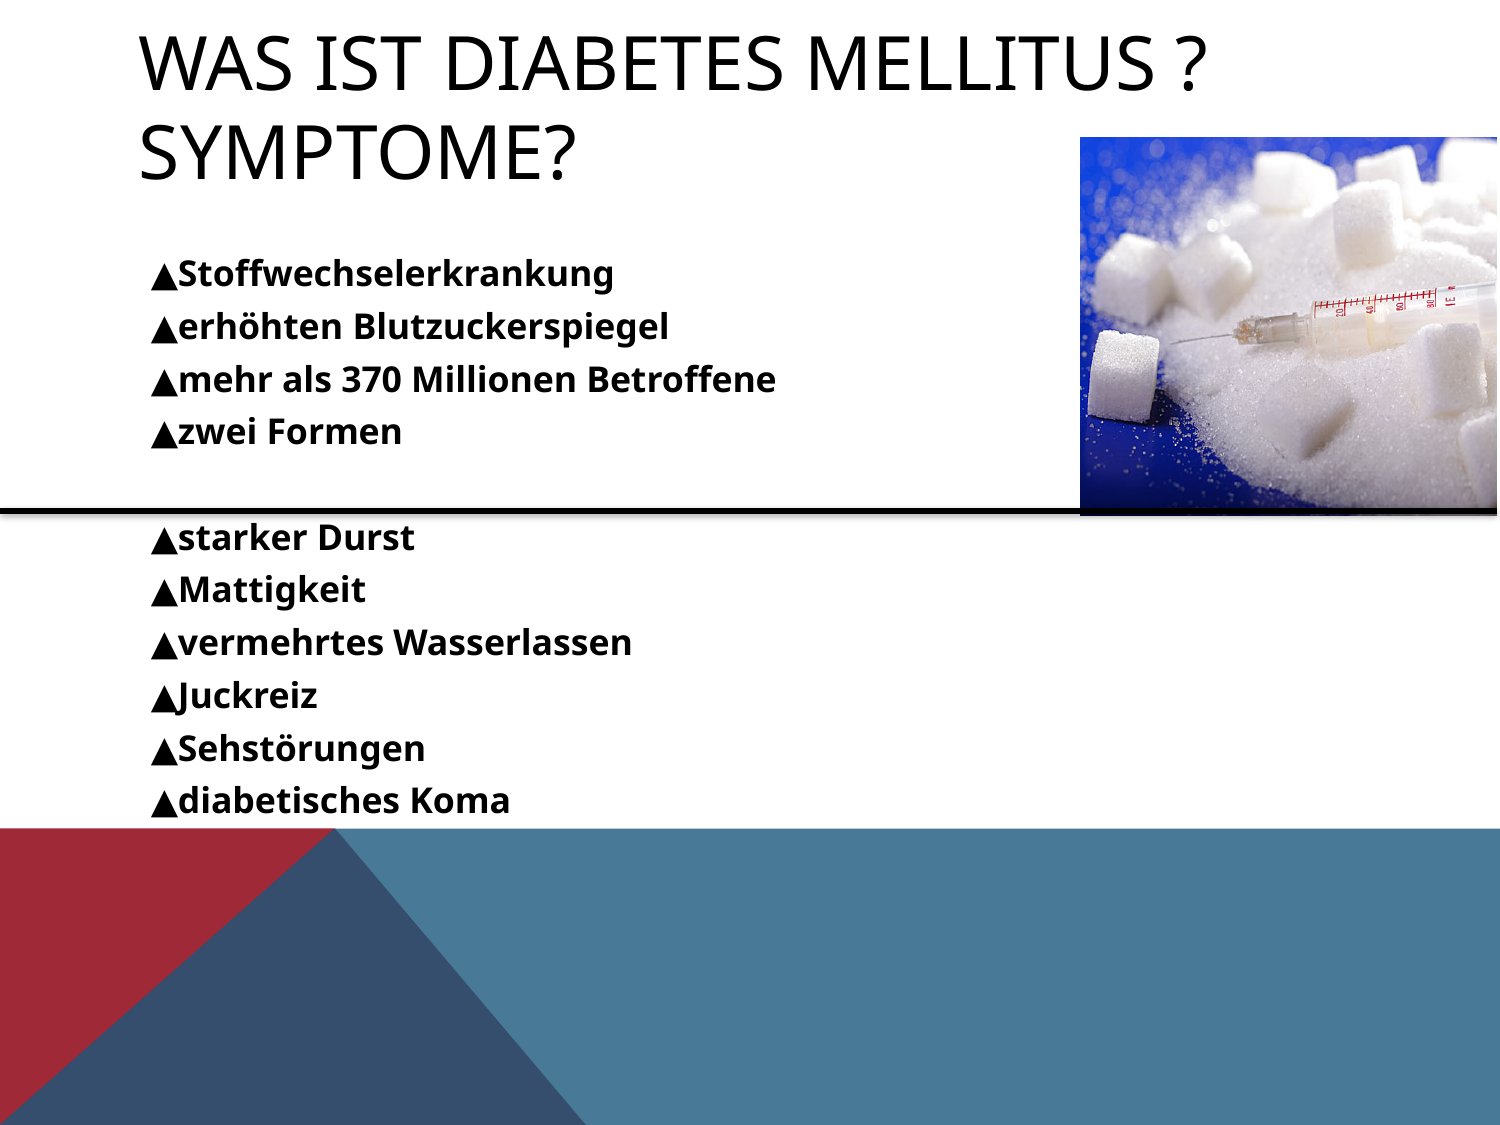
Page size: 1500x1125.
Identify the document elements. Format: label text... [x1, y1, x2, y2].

picture [1079, 136, 1498, 510]
title Was ist diabetes mellitus ?SYmptome? [123, 60, 1369, 150]
picture [1079, 512, 1498, 516]
list ▲Stoffwechselerkrankung ▲erhöhten Blutzuckerspiegel ▲mehr als 370 Millionen Betroffene ▲zwei Formen ▲starker Durst ▲Mattigkeit ▲vermehrtes Wasserlassen ▲Juckreiz ▲Sehstörungen ▲diabetisches Koma [135, 522, 1370, 835]
list ▲Stoffwechselerkrankung ▲erhöhten Blutzuckerspiegel ▲mehr als 370 Millionen Betroffene ▲zwei Formen ▲starker Durst ▲Mattigkeit ▲vermehrtes Wasserlassen ▲Juckreiz ▲Sehstörungen ▲diabetisches Koma [135, 243, 1074, 506]
